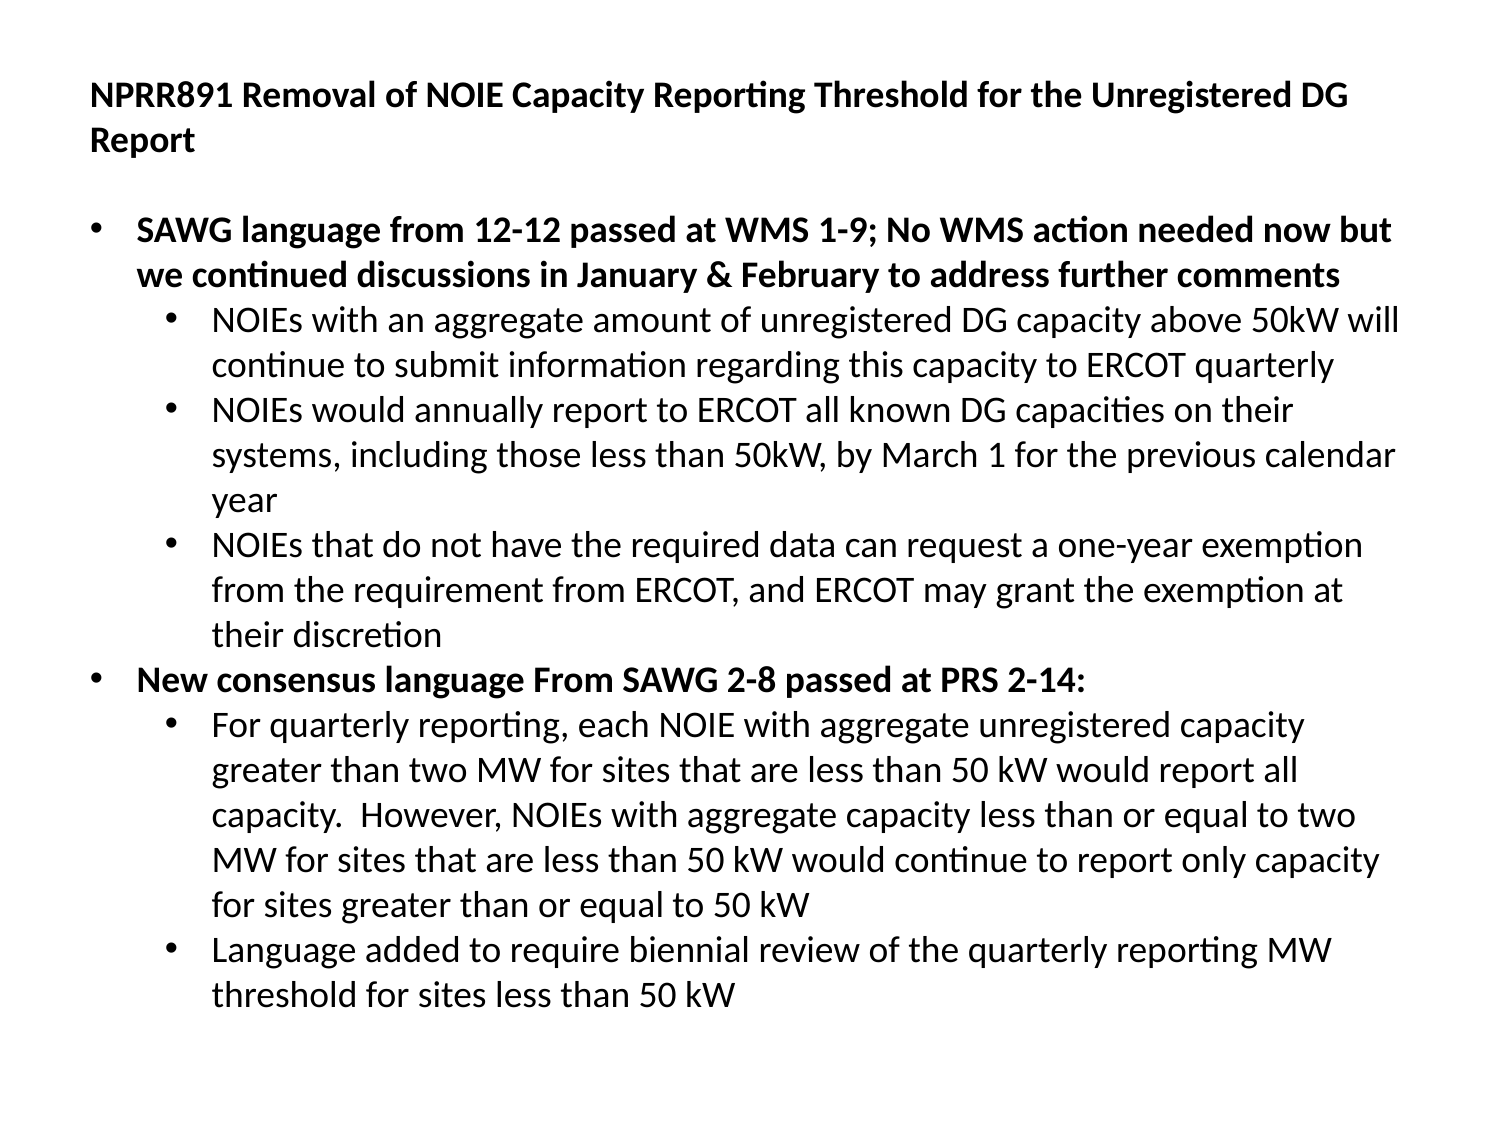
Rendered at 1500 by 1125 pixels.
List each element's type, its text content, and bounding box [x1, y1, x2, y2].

text_box NPRR891 Removal of NOIE Capacity Reporting Threshold for the Unregistered DG Report SAWG language from 12-12 passed at WMS 1-9; No WMS action needed now but we continued discussions in January & February to address further comments NOIEs with an aggregate amount of unregistered DG capacity above 50kW will continue to submit information regarding this capacity to ERCOT quarterly NOIEs would annually report to ERCOT all known DG capacities on their systems, including those less than 50kW, by March 1 for the previous calendar year NOIEs that do not have the required data can request a one-year exemption from the requirement from ERCOT, and ERCOT may grant the exemption at their discretion New consensus language From SAWG 2-8 passed at PRS 2-14: For quarterly reporting, each NOIE with aggregate unregistered capacity greater than two MW for sites that are less than 50 kW would report all capacity. However, NOIEs with aggregate capacity less than or equal to two MW for sites that are less than 50 kW would continue to report only capacity for sites greater than or equal to 50 kW Language added to require biennial review of the quarterly reporting MW threshold for sites less than 50 kW [74, 62, 1425, 1125]
